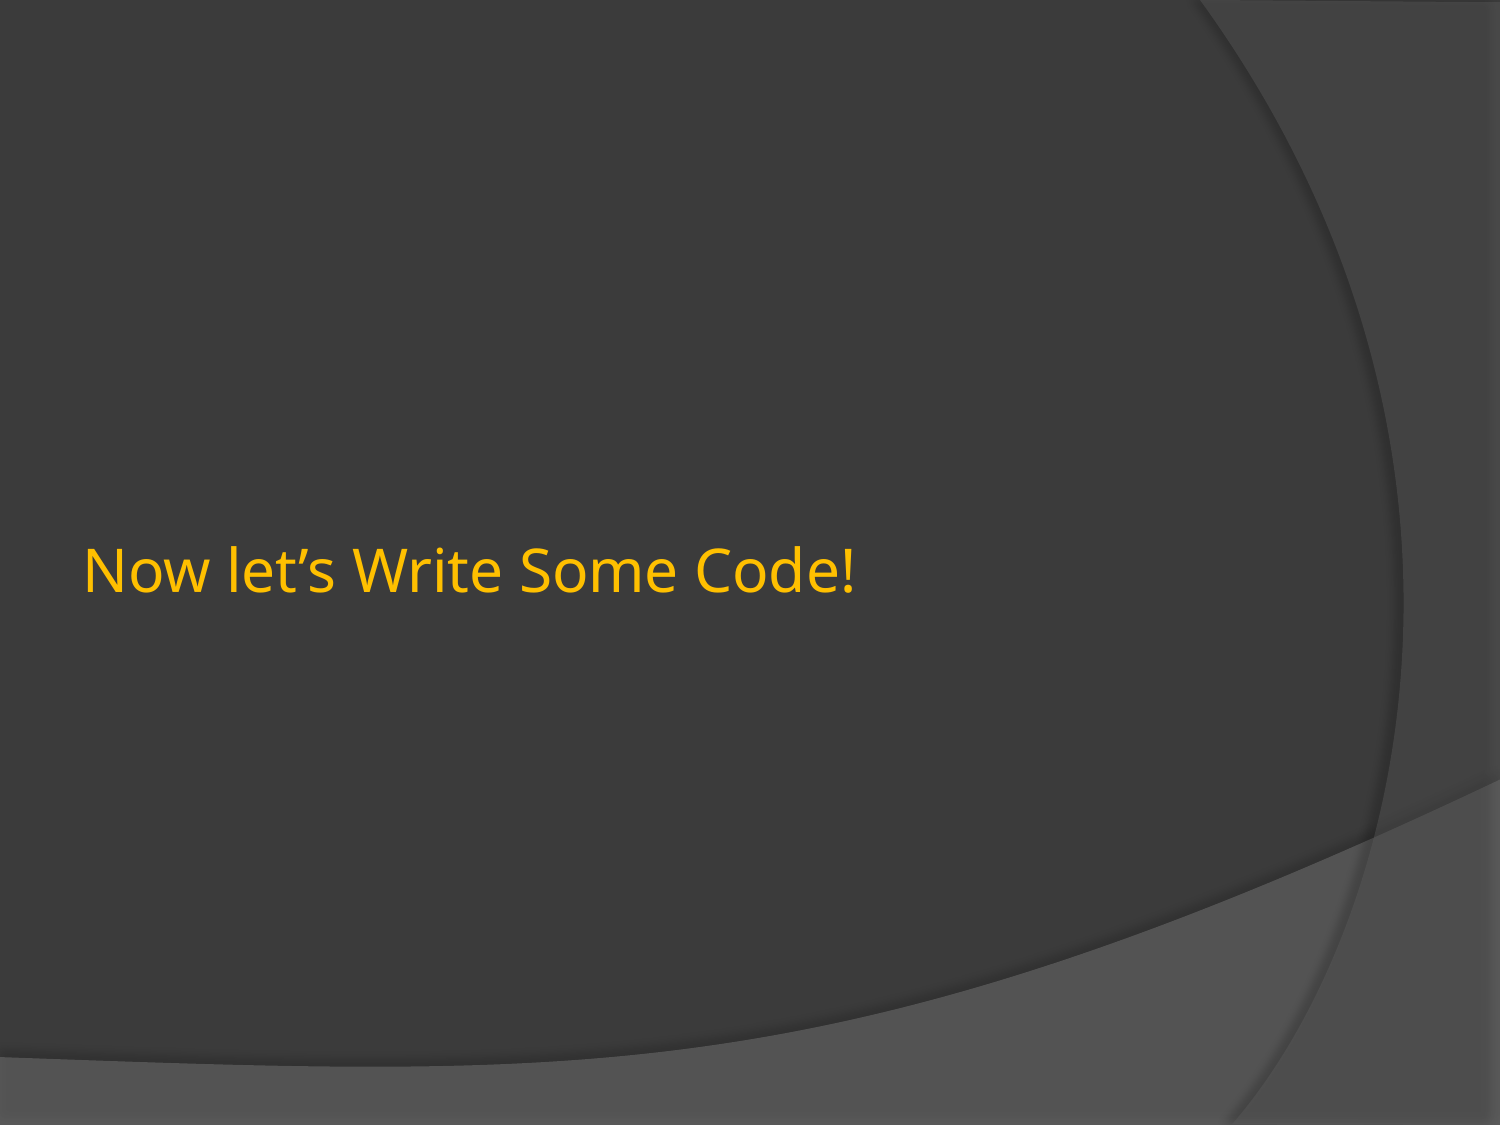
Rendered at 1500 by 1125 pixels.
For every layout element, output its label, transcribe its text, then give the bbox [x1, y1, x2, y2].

title Now let’s Write Some Code! [75, 525, 1463, 613]
